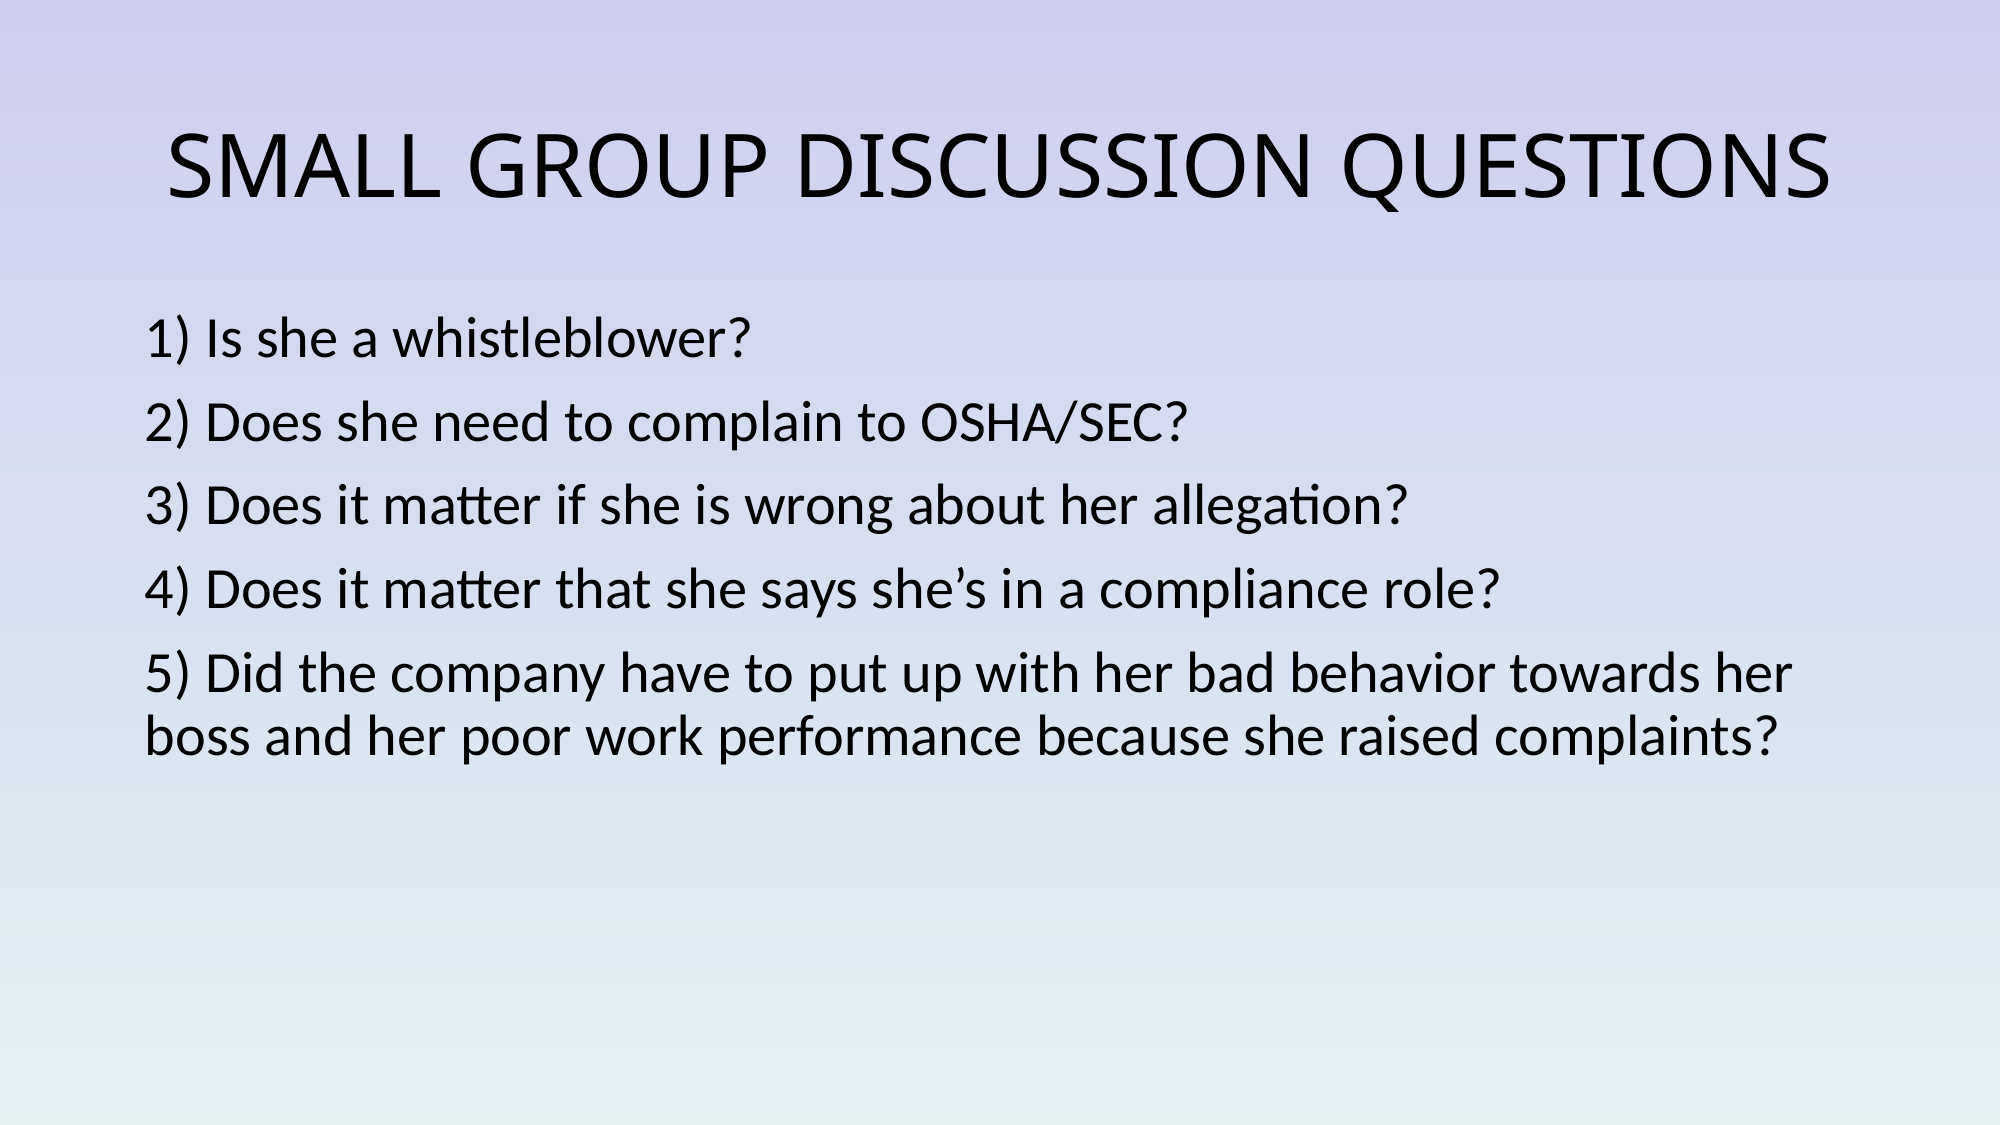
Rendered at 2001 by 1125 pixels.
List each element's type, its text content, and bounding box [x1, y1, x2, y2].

list 1) Is she a whistleblower? 2) Does she need to complain to OSHA/SEC? 3) Does it matter if she is wrong about her allegation? 4) Does it matter that she says she’s in a compliance role? 5) Did the company have to put up with her bad behavior towards her boss and her poor work performance because she raised complaints? [136, 298, 1863, 1014]
title SMALL GROUP DISCUSSION QUESTIONS [136, 59, 1863, 278]
